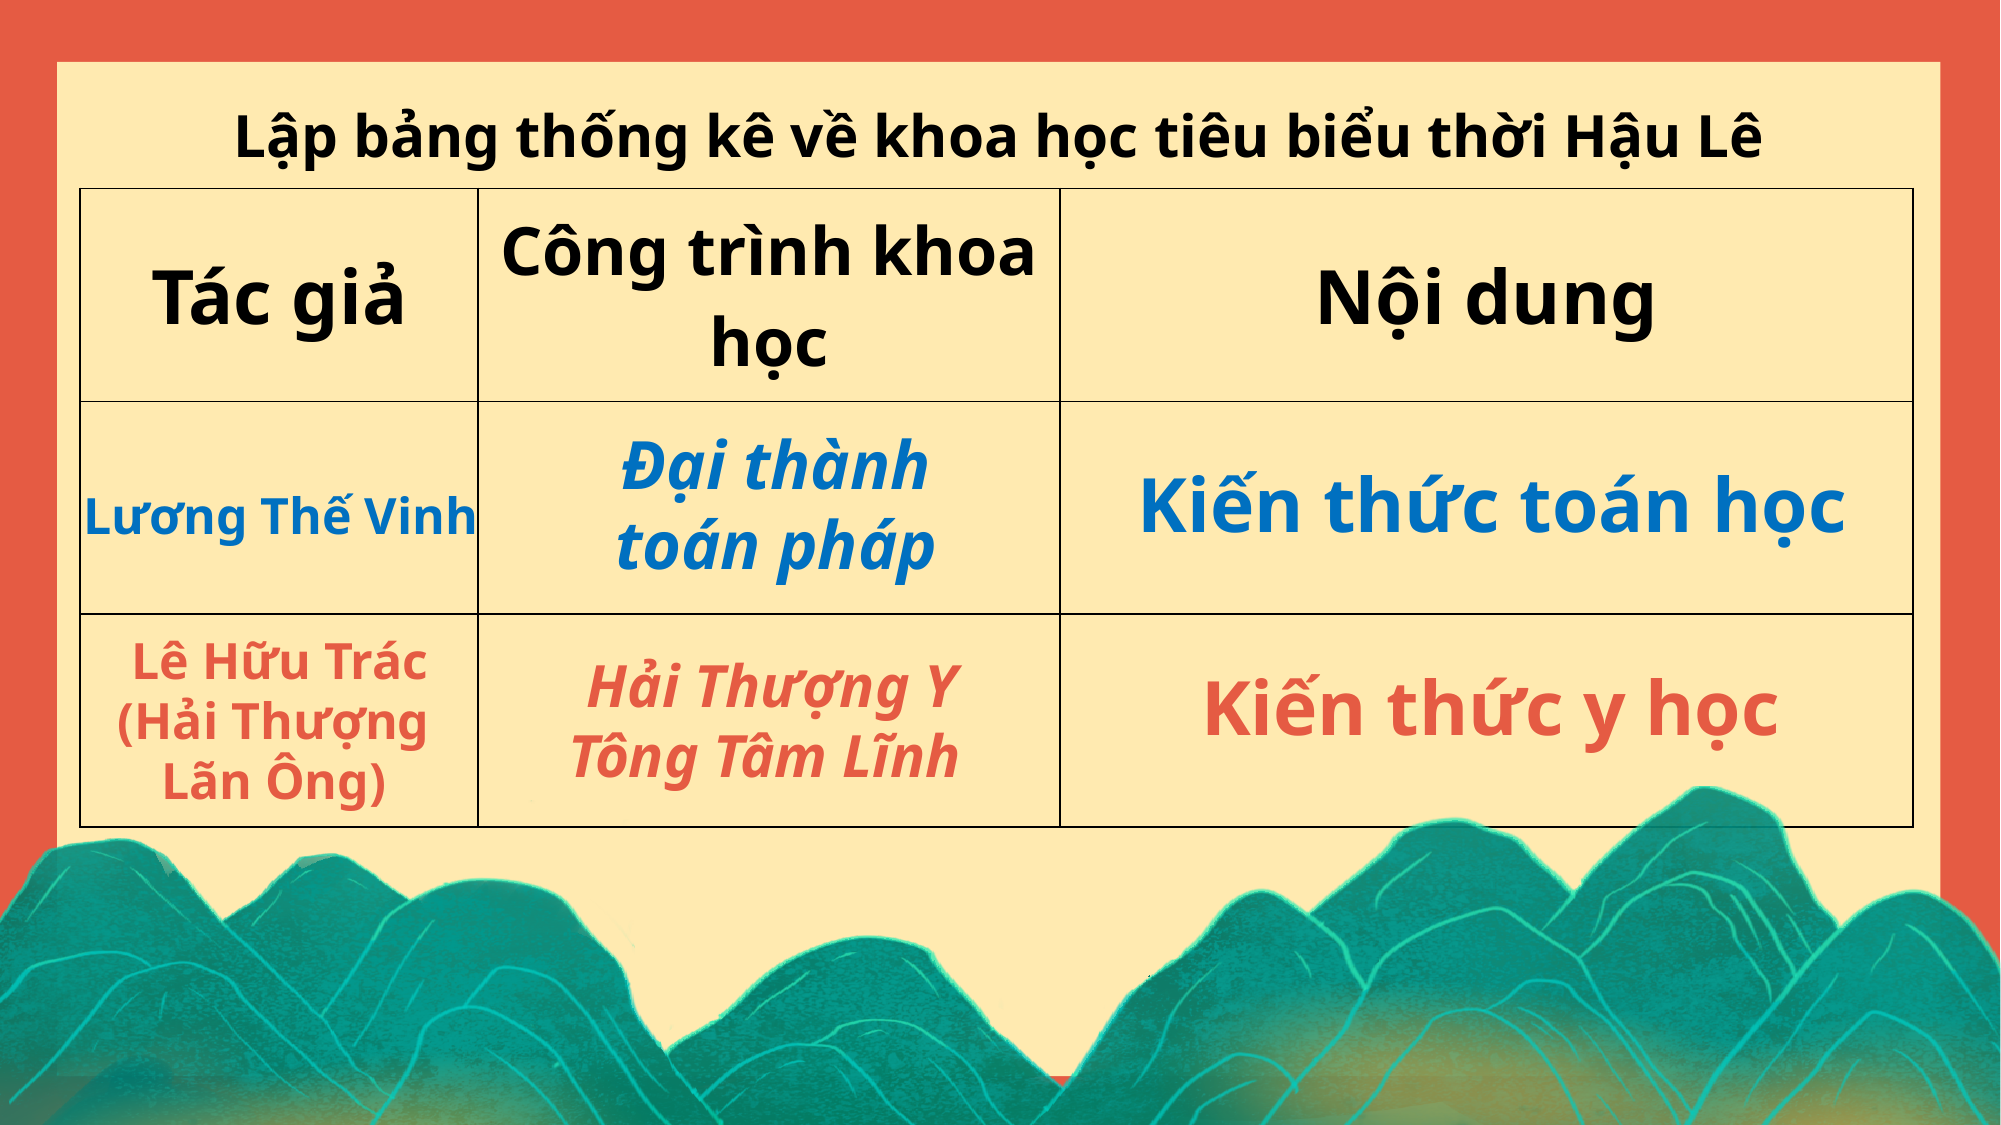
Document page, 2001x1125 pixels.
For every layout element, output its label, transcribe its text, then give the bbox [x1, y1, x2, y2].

text_box Kiến thức y học [1085, 655, 1857, 756]
table_cell [468, 615, 477, 786]
table_header Tác giả [81, 189, 477, 401]
table_header Công trình khoa học [479, 189, 1059, 401]
table_cell [479, 402, 1059, 613]
text_box Đại thành toán pháp [576, 421, 977, 585]
table_cell [1061, 615, 1912, 786]
table_cell [479, 615, 1059, 786]
table_cell [81, 402, 477, 464]
text_box Kiến thức toán học [1063, 421, 1883, 585]
text_box Lê Hữu Trác (Hải Thượng Lãn Ông) [79, 600, 468, 786]
text_box Lập bảng thống kê về khoa học tiêu biểu thời Hậu Lê [218, 92, 1780, 177]
table_header Nội dung [1061, 189, 1912, 401]
picture [0, 786, 2001, 1125]
table_cell [1061, 402, 1912, 613]
table_cell [81, 564, 477, 613]
text_box Hải Thượng Y Tông Tâm Lĩnh [530, 638, 999, 786]
text_box [56, 61, 1942, 786]
text_box Lương Thế Vinh [49, 464, 512, 564]
